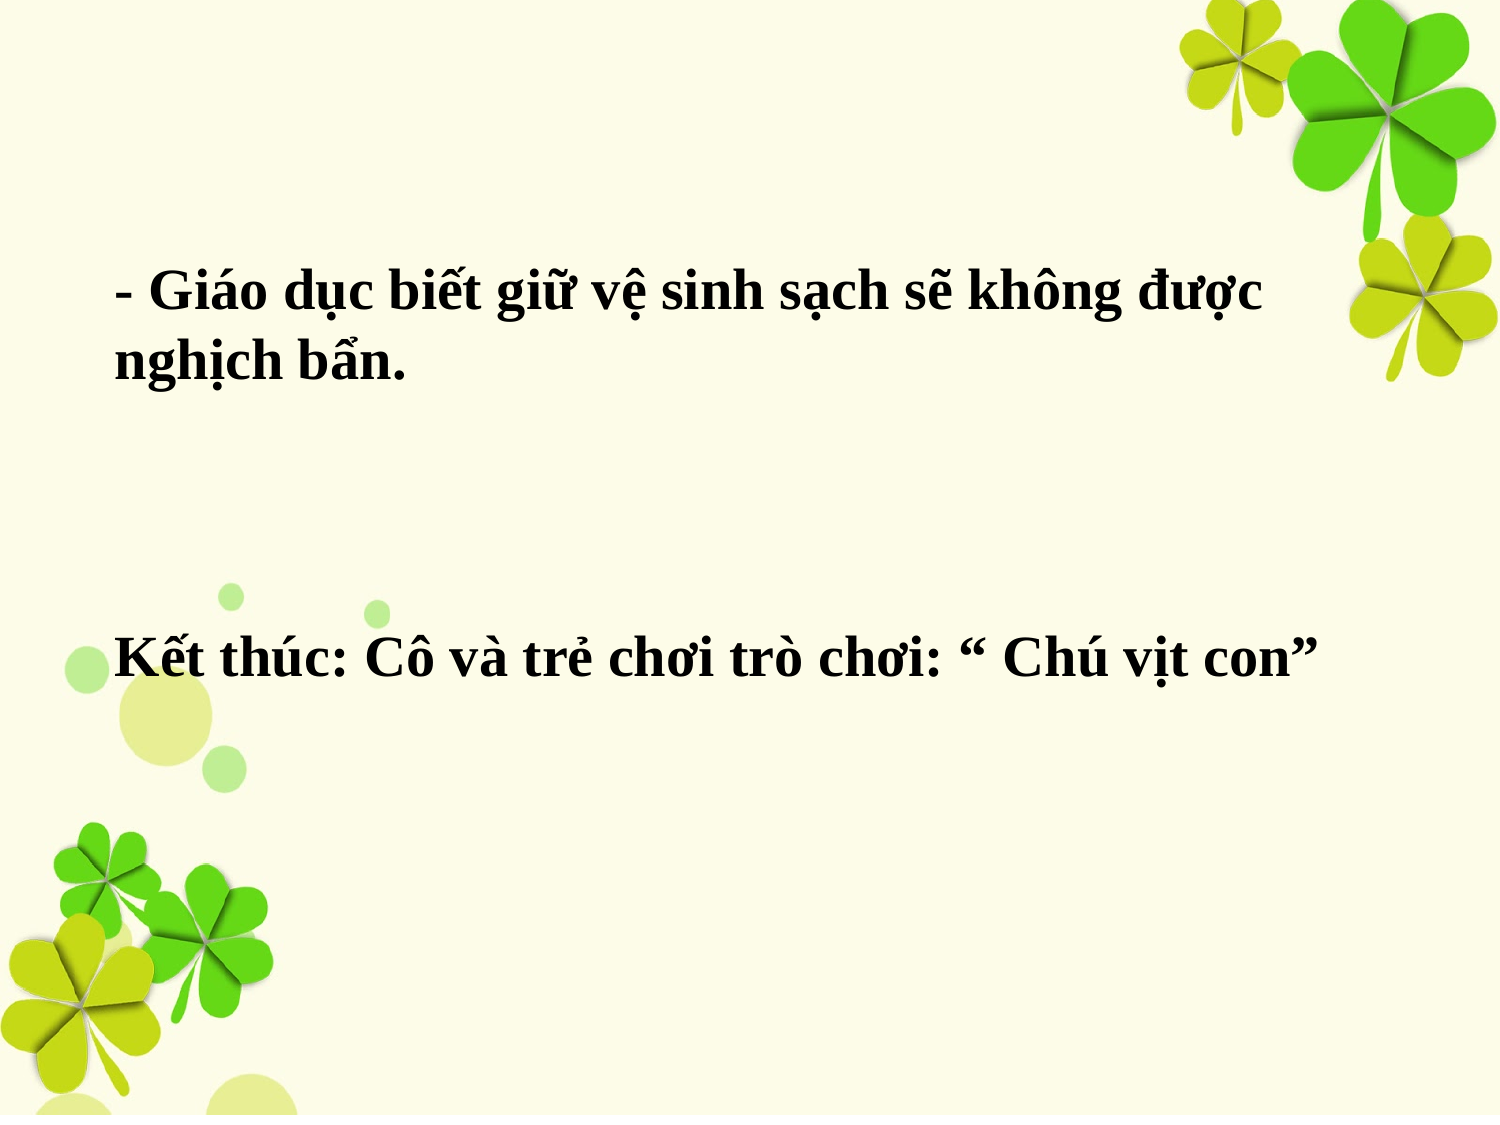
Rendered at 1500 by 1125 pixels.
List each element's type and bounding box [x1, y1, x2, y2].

list [0, 0, 1500, 1116]
